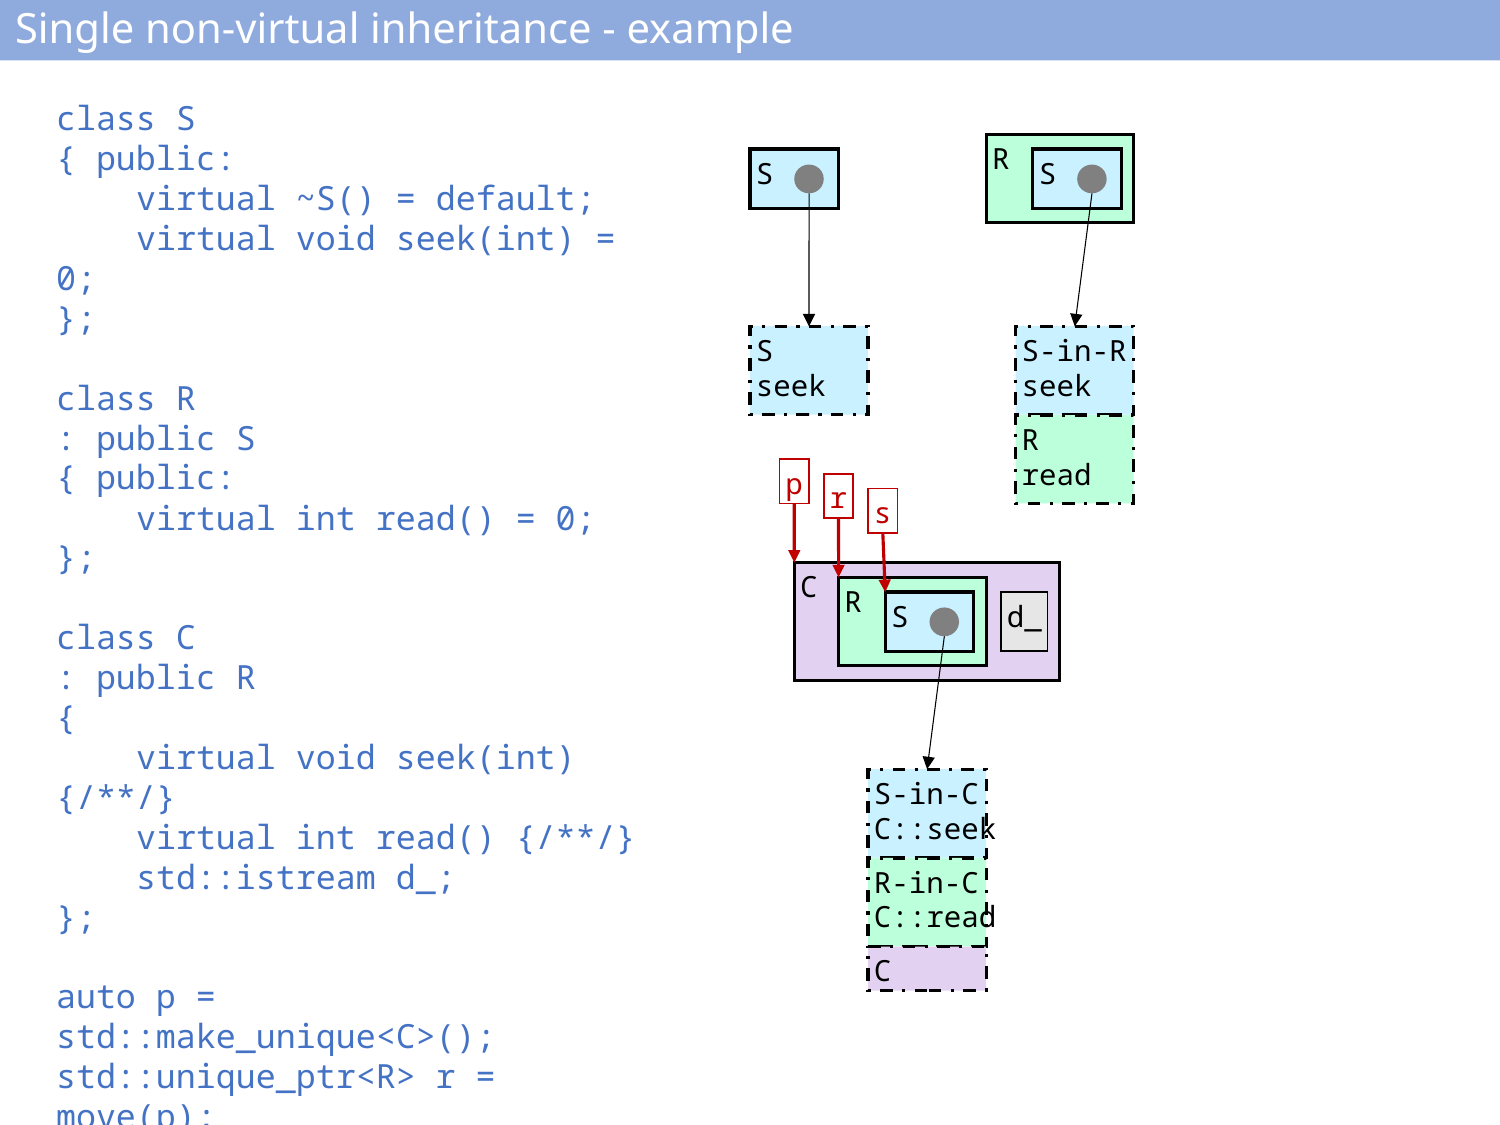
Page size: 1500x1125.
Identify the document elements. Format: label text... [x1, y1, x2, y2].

text_box s [867, 488, 899, 534]
text_box R-in-C C::read [867, 857, 987, 946]
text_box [838, 577, 987, 666]
text_box p [778, 458, 810, 504]
text_box class S { public: virtual ~S() = default; virtual void seek(int) = 0; }; class R : public S { public: virtual int read() = 0; }; class C : public R { virtual void seek(int) {/**/} virtual int read() {/**/} std::istream d_; }; auto p = std::make_unique<C>(); std::unique_ptr<R> r = move(p); S* s = &*r; r.reset(); // C::~C() [41, 90, 677, 1125]
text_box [927, 636, 945, 770]
text_box S-in-C C::seek [867, 768, 987, 857]
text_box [882, 532, 886, 592]
text_box S-in-R seek [1015, 325, 1135, 415]
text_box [749, 149, 839, 209]
text_box R read [1015, 414, 1135, 504]
text_box r [823, 473, 854, 519]
text_box C [867, 946, 987, 992]
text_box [1074, 193, 1092, 327]
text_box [986, 134, 1134, 223]
title Single non-virtual inheritance - example [0, 0, 1500, 61]
text_box S seek [749, 325, 869, 416]
text_box C [793, 561, 927, 682]
text_box d_ [1000, 591, 1049, 652]
text_box C [886, 561, 1061, 682]
